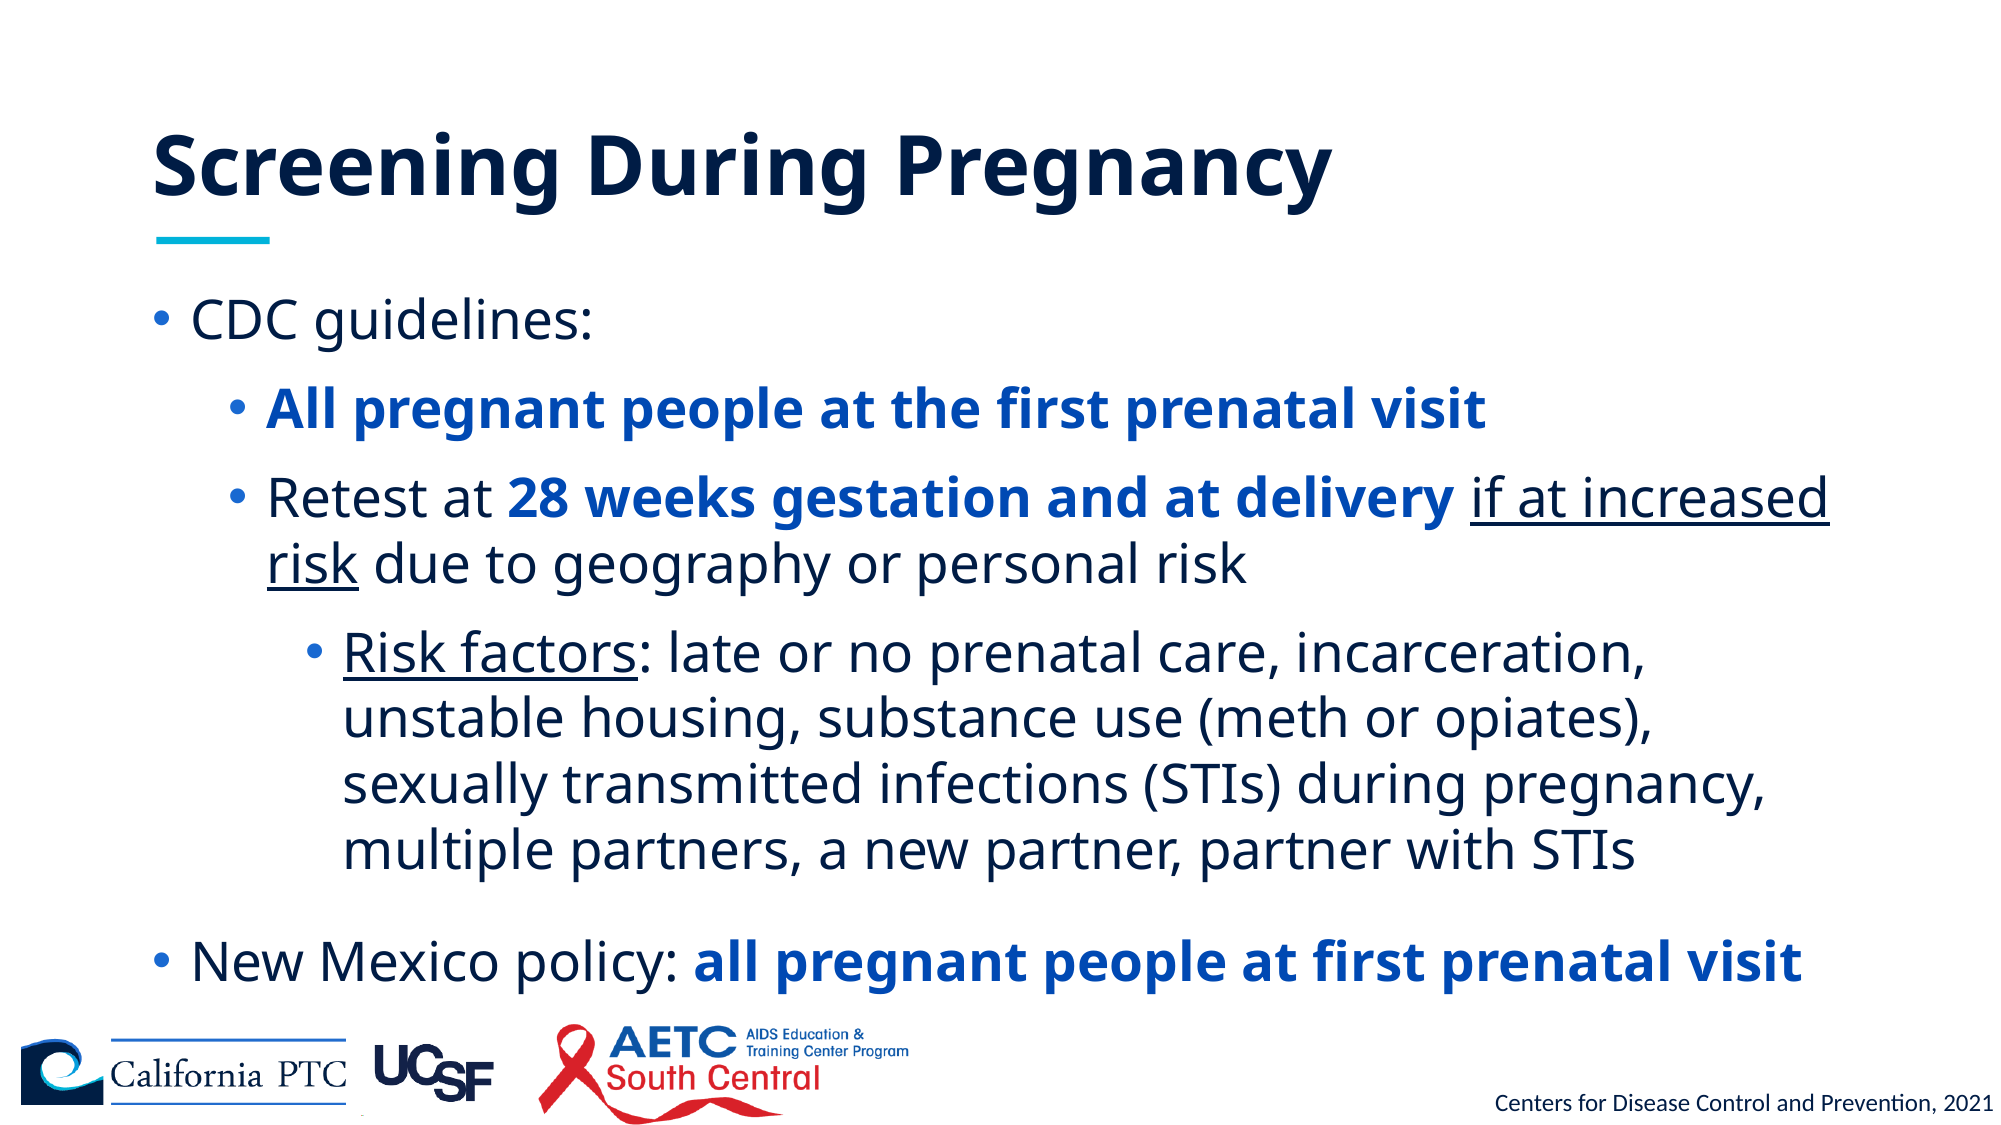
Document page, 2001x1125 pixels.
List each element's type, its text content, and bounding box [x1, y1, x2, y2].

title Screening During Pregnancy [137, 59, 1863, 277]
picture [360, 1032, 501, 1116]
list CDC guidelines: All pregnant people at the first prenatal visit Retest at 28 weeks gestation and at delivery if at increased risk due to geography or personal risk Risk factors: late or no prenatal care, incarceration, unstable housing, substance use (meth or opiates), sexually transmitted infections (STIs) during pregnancy, multiple partners, a new partner, partner with STIs New Mexico policy: all pregnant people at first prenatal visit [137, 277, 1863, 1014]
text_box Centers for Disease Control and Prevention, 2021 [1480, 1079, 2000, 1125]
picture [21, 1024, 346, 1105]
picture [536, 1015, 914, 1125]
